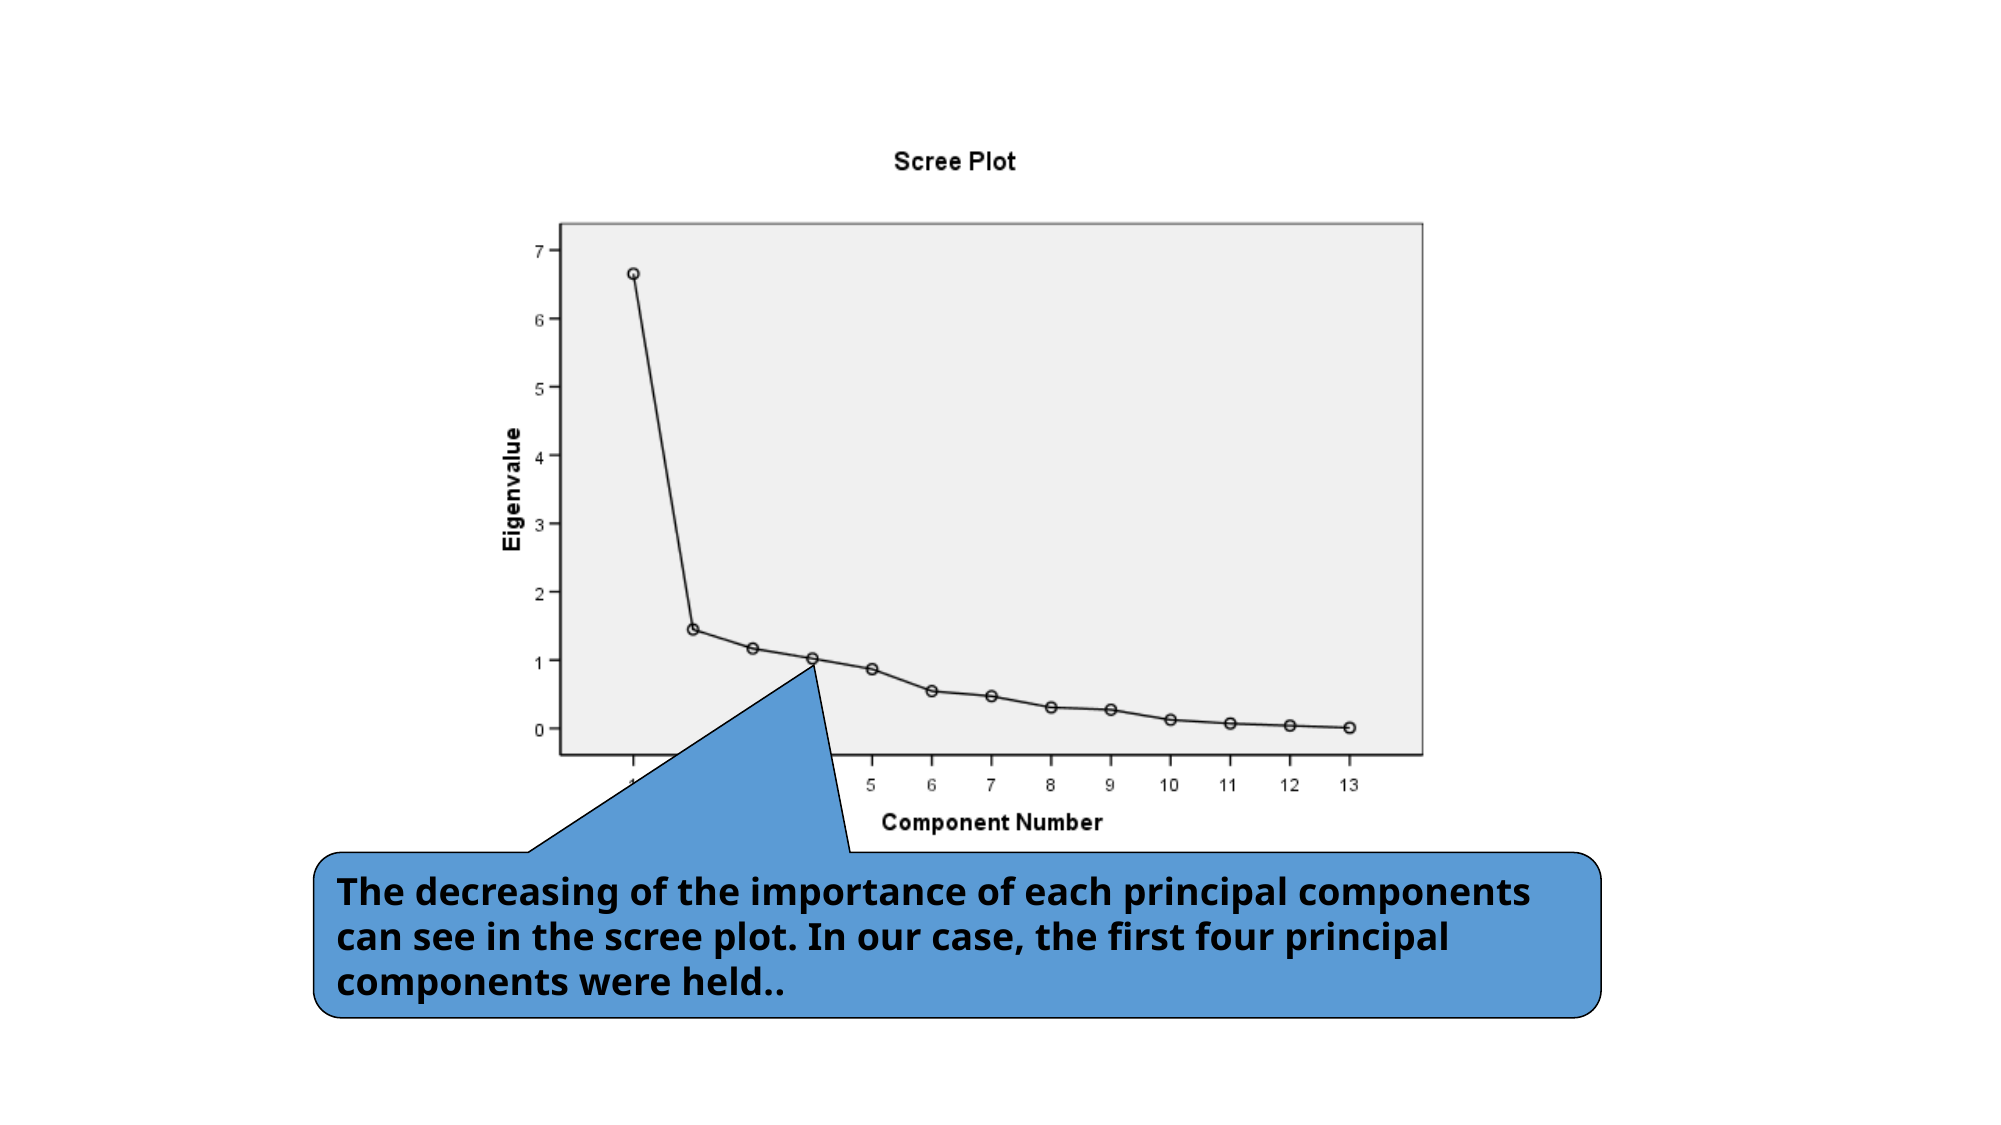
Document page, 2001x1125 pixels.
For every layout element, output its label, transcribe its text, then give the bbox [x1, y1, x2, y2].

picture [466, 72, 1444, 855]
text_box The decreasing of the importance of each principal components can see in the scree plot. In our case, the first four principal components were held.. [313, 852, 1602, 1018]
